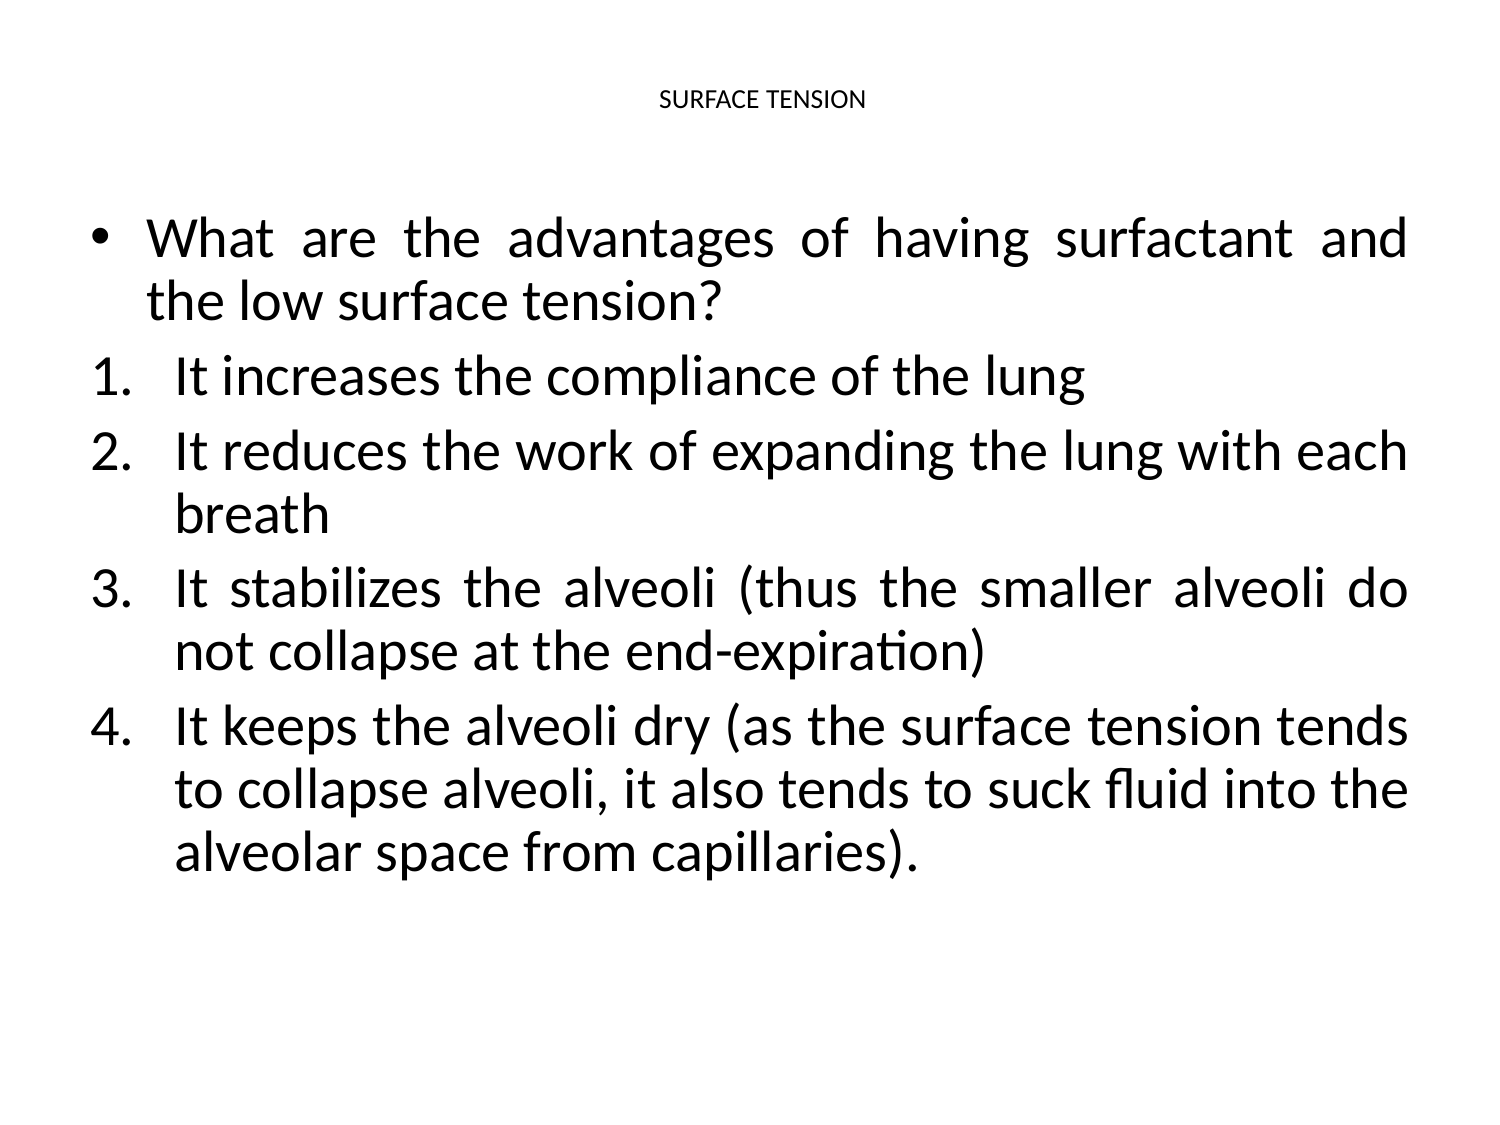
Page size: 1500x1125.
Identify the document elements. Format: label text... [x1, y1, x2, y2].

title SURFACE TENSION [75, 40, 1451, 188]
list What are the advantages of having surfactant and the low surface tension? It increases the compliance of the lung It reduces the work of expanding the lung with each breath It stabilizes the alveoli (thus the smaller alveoli do not collapse at the end-expiration) It keeps the alveoli dry (as the surface tension tends to collapse alveoli, it also tends to suck fluid into the alveolar space from capillaries). [75, 200, 1425, 943]
